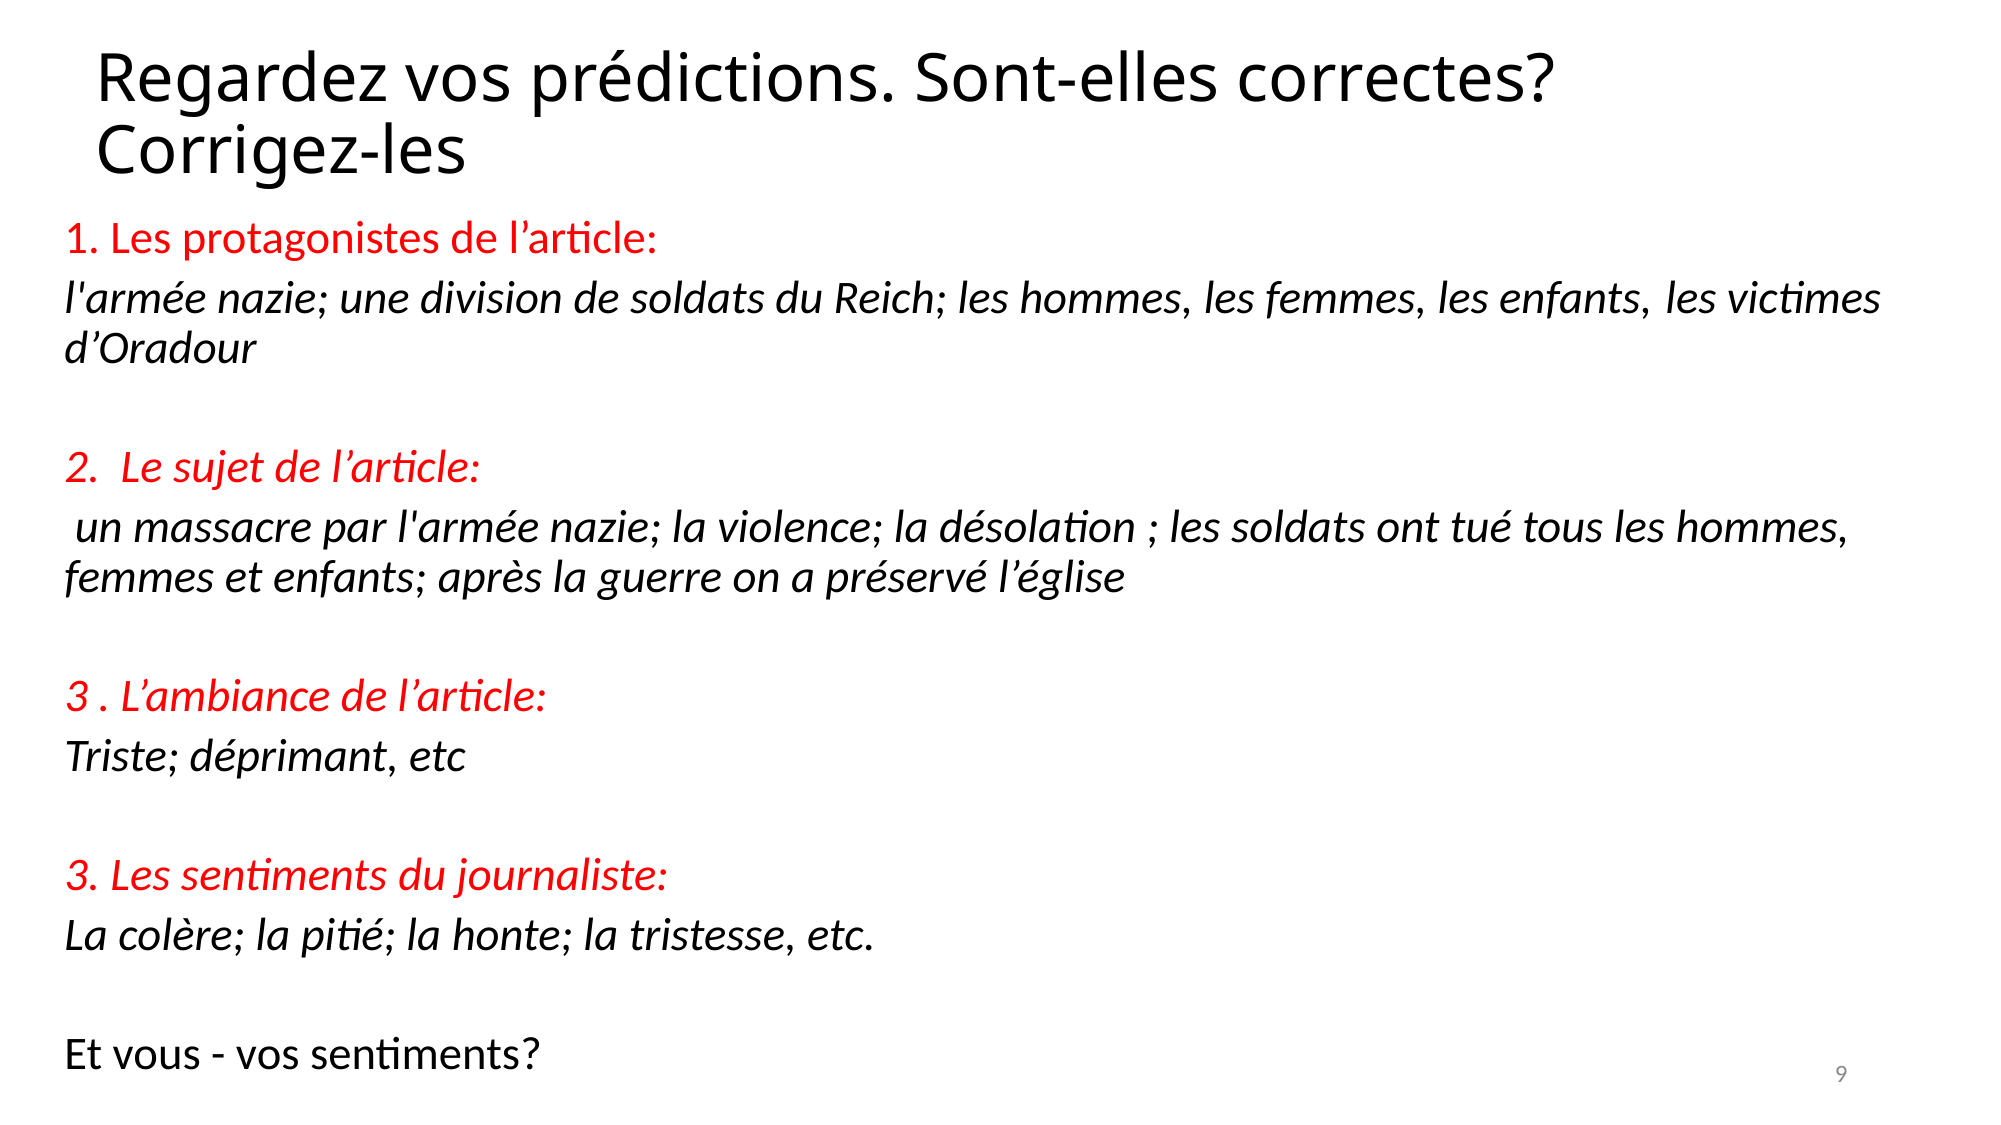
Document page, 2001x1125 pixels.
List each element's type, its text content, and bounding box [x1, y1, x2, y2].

list 1. Les protagonistes de l’article: l'armée nazie; une division de soldats du Reich; les hommes, les femmes, les enfants, les victimes d’Oradour 2. Le sujet de l’article: un massacre par l'armée nazie; la violence; la désolation ; les soldats ont tué tous les hommes, femmes et enfants; après la guerre on a préservé l’église 3 . L’ambiance de l’article: Triste; déprimant, etc 3. Les sentiments du journaliste: La colère; la pitié; la honte; la tristesse, etc. Et vous - vos sentiments? [49, 148, 1970, 1103]
title Regardez vos prédictions. Sont-elles correctes? Corrigez-les [62, 22, 1863, 210]
slide_number 9 [1412, 1042, 1863, 1103]
